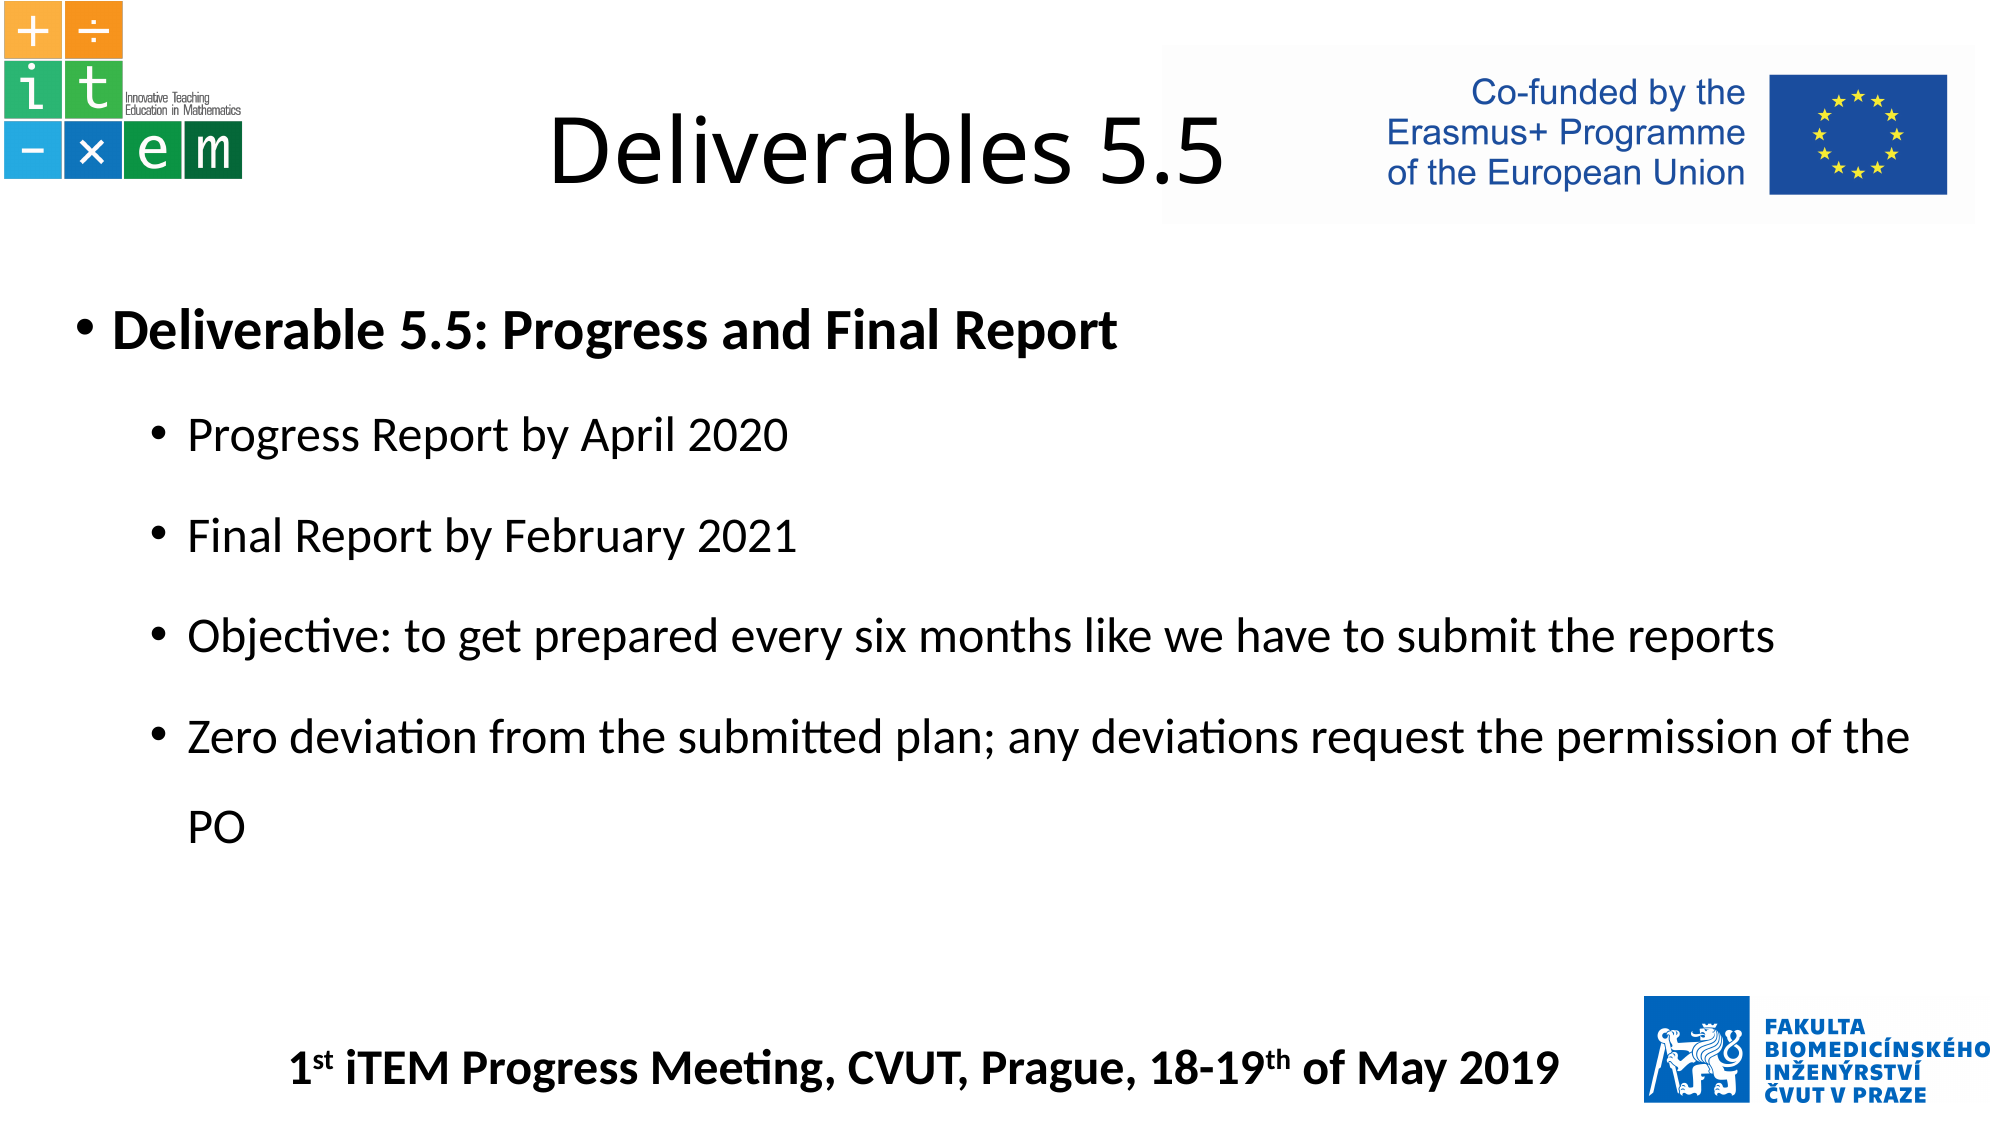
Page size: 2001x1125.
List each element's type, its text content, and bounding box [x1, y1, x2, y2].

picture [0, 0, 260, 194]
title Deliverables 5.5 [24, 44, 1750, 263]
picture [1750, 45, 1975, 224]
list Deliverable 5.5: Progress and Final Report Progress Report by April 2020 Final Report by February 2021 Objective: to get prepared every six months like we have to submit the reports Zero deviation from the submitted plan; any deviations request the permission of the PO [59, 249, 1941, 962]
picture [1644, 996, 1990, 1103]
